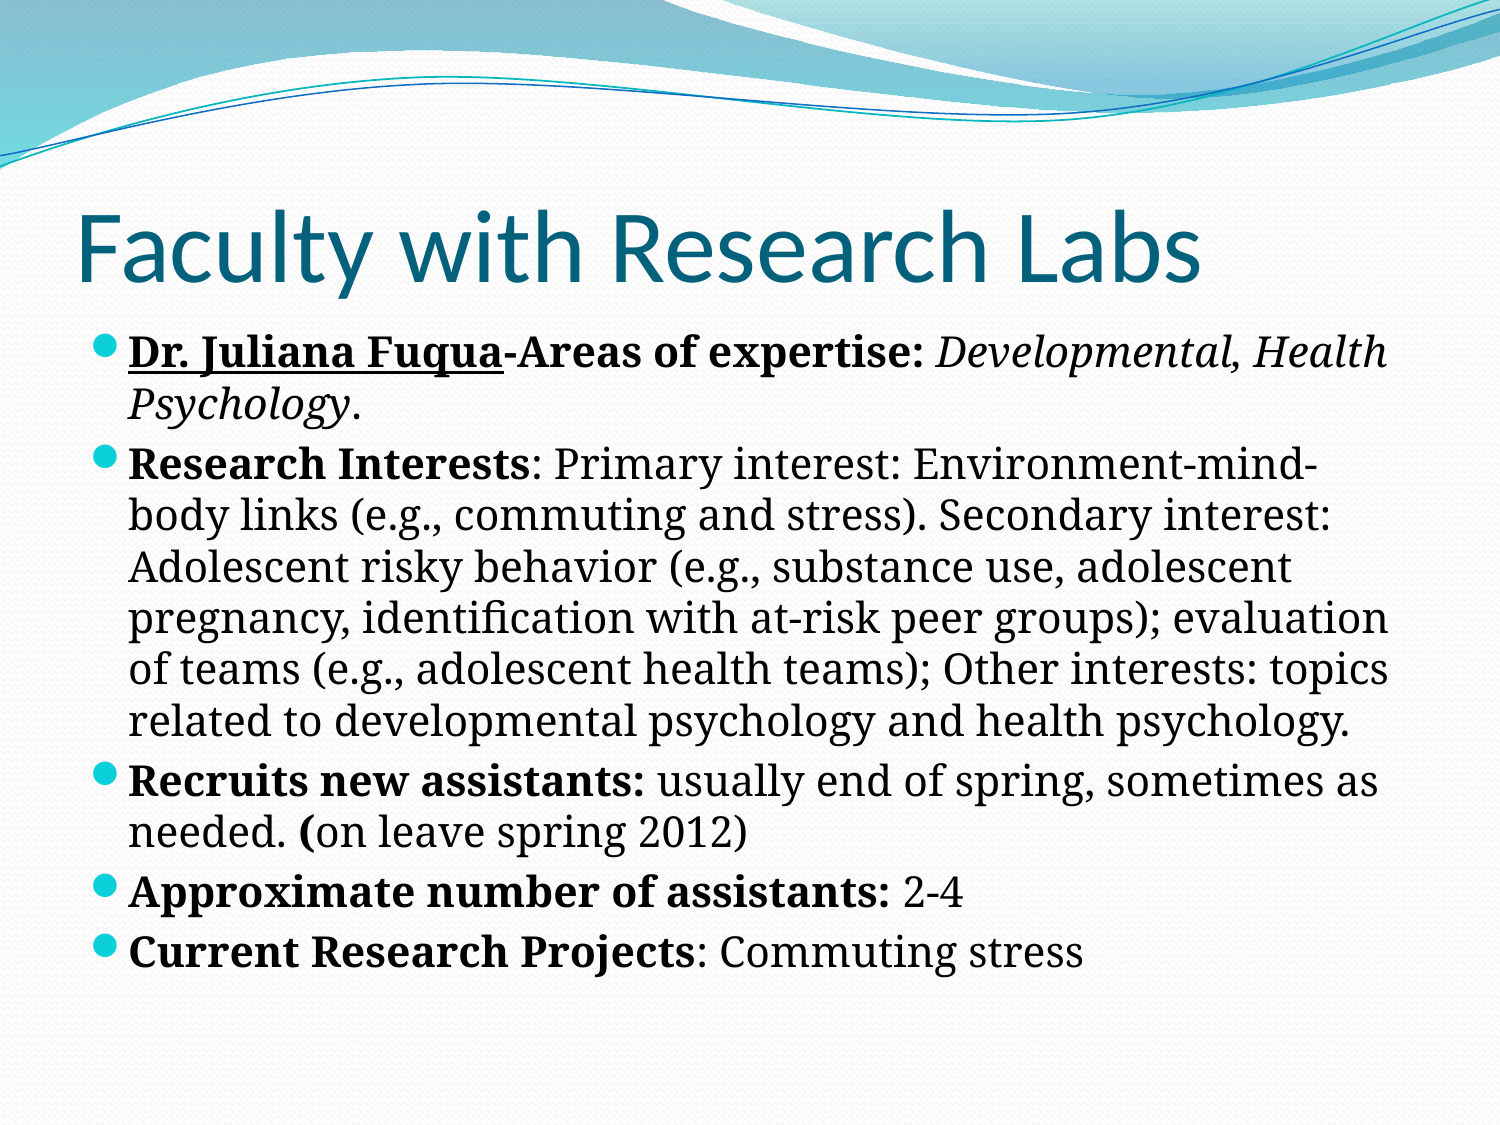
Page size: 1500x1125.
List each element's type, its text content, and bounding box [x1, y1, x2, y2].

title Faculty with Research Labs [75, 115, 1425, 303]
list Dr. Juliana Fuqua-Areas of expertise: Developmental, Health Psychology. Research Interests: Primary interest: Environment-mind-body links (e.g., commuting and stress). Secondary interest: Adolescent risky behavior (e.g., substance use, adolescent pregnancy, identification with at-risk peer groups); evaluation of teams (e.g., adolescent health teams); Other interests: topics related to developmental psychology and health psychology. Recruits new assistants: usually end of spring, sometimes as needed. (on leave spring 2012) Approximate number of assistants: 2-4 Current Research Projects: Commuting stress [75, 317, 1425, 1038]
